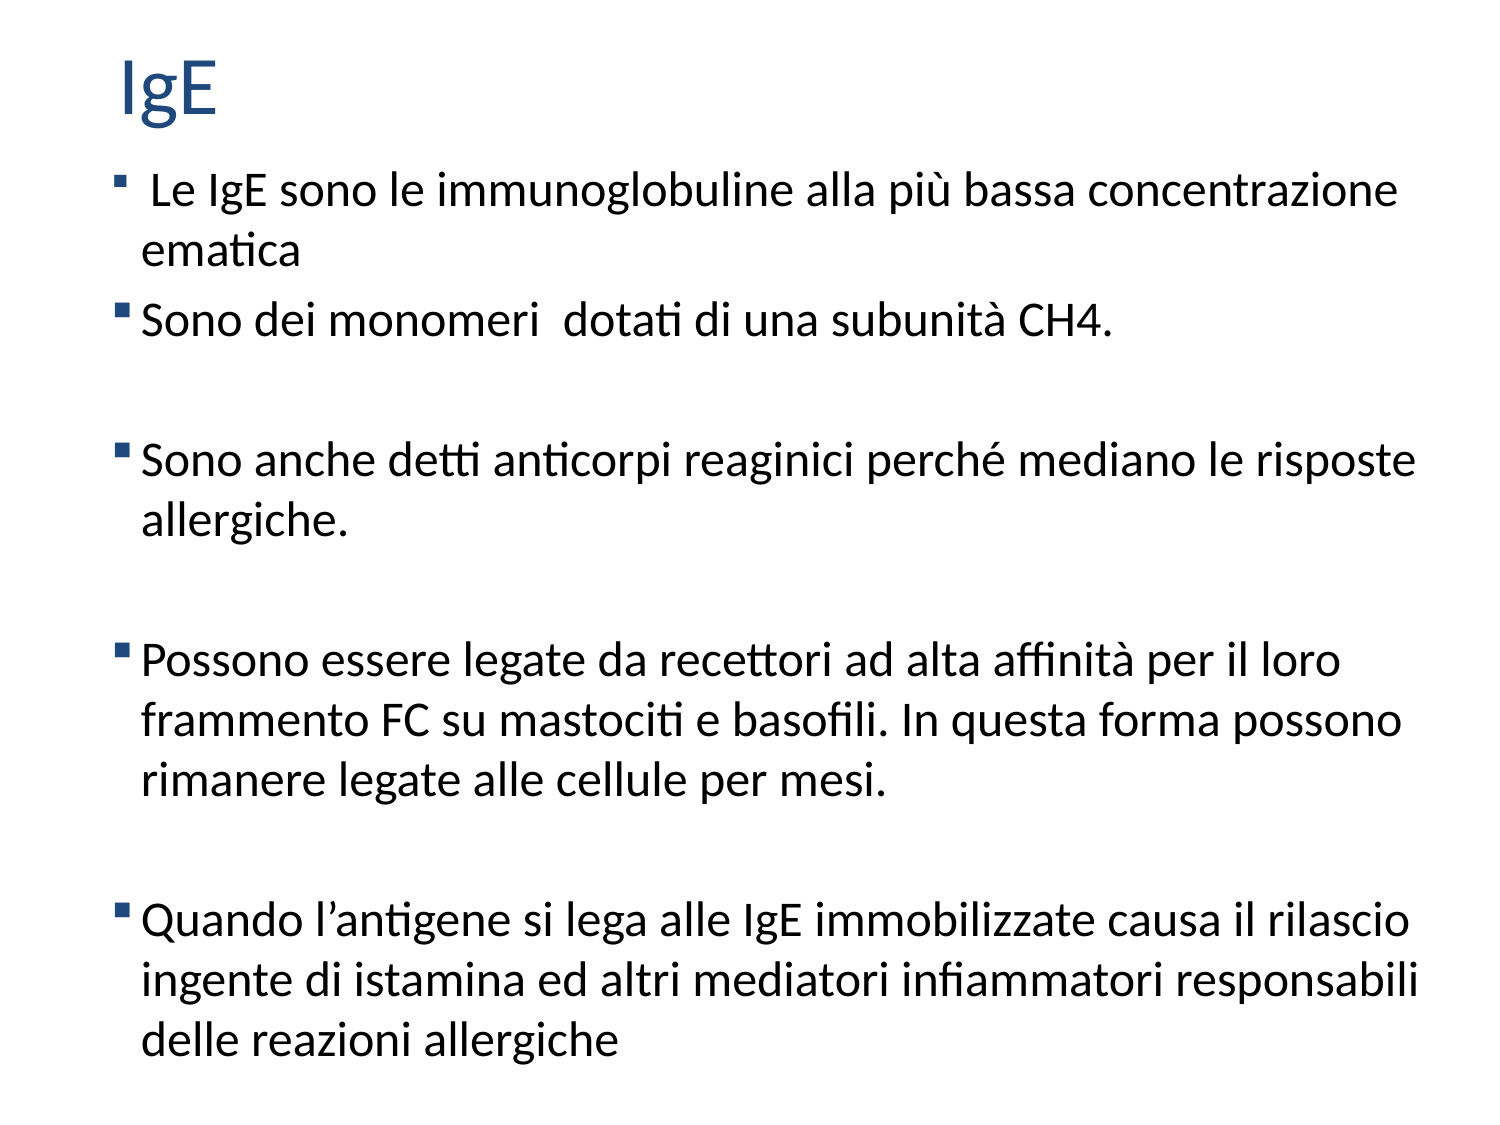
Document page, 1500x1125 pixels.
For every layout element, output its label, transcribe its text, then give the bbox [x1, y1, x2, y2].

text_box Le IgE sono le immunoglobuline alla più bassa concentrazione ematica Sono dei monomeri dotati di una subunità CH4. Sono anche detti anticorpi reaginici perché mediano le risposte allergiche. Possono essere legate da recettori ad alta affinità per il loro frammento FC su mastociti e basofili. In questa forma possono rimanere legate alle cellule per mesi. Quando l’antigene si lega alle IgE immobilizzate causa il rilascio ingente di istamina ed altri mediatori infiammatori responsabili delle reazioni allergiche [88, 149, 1436, 1025]
text_box IgE [103, 24, 1304, 214]
